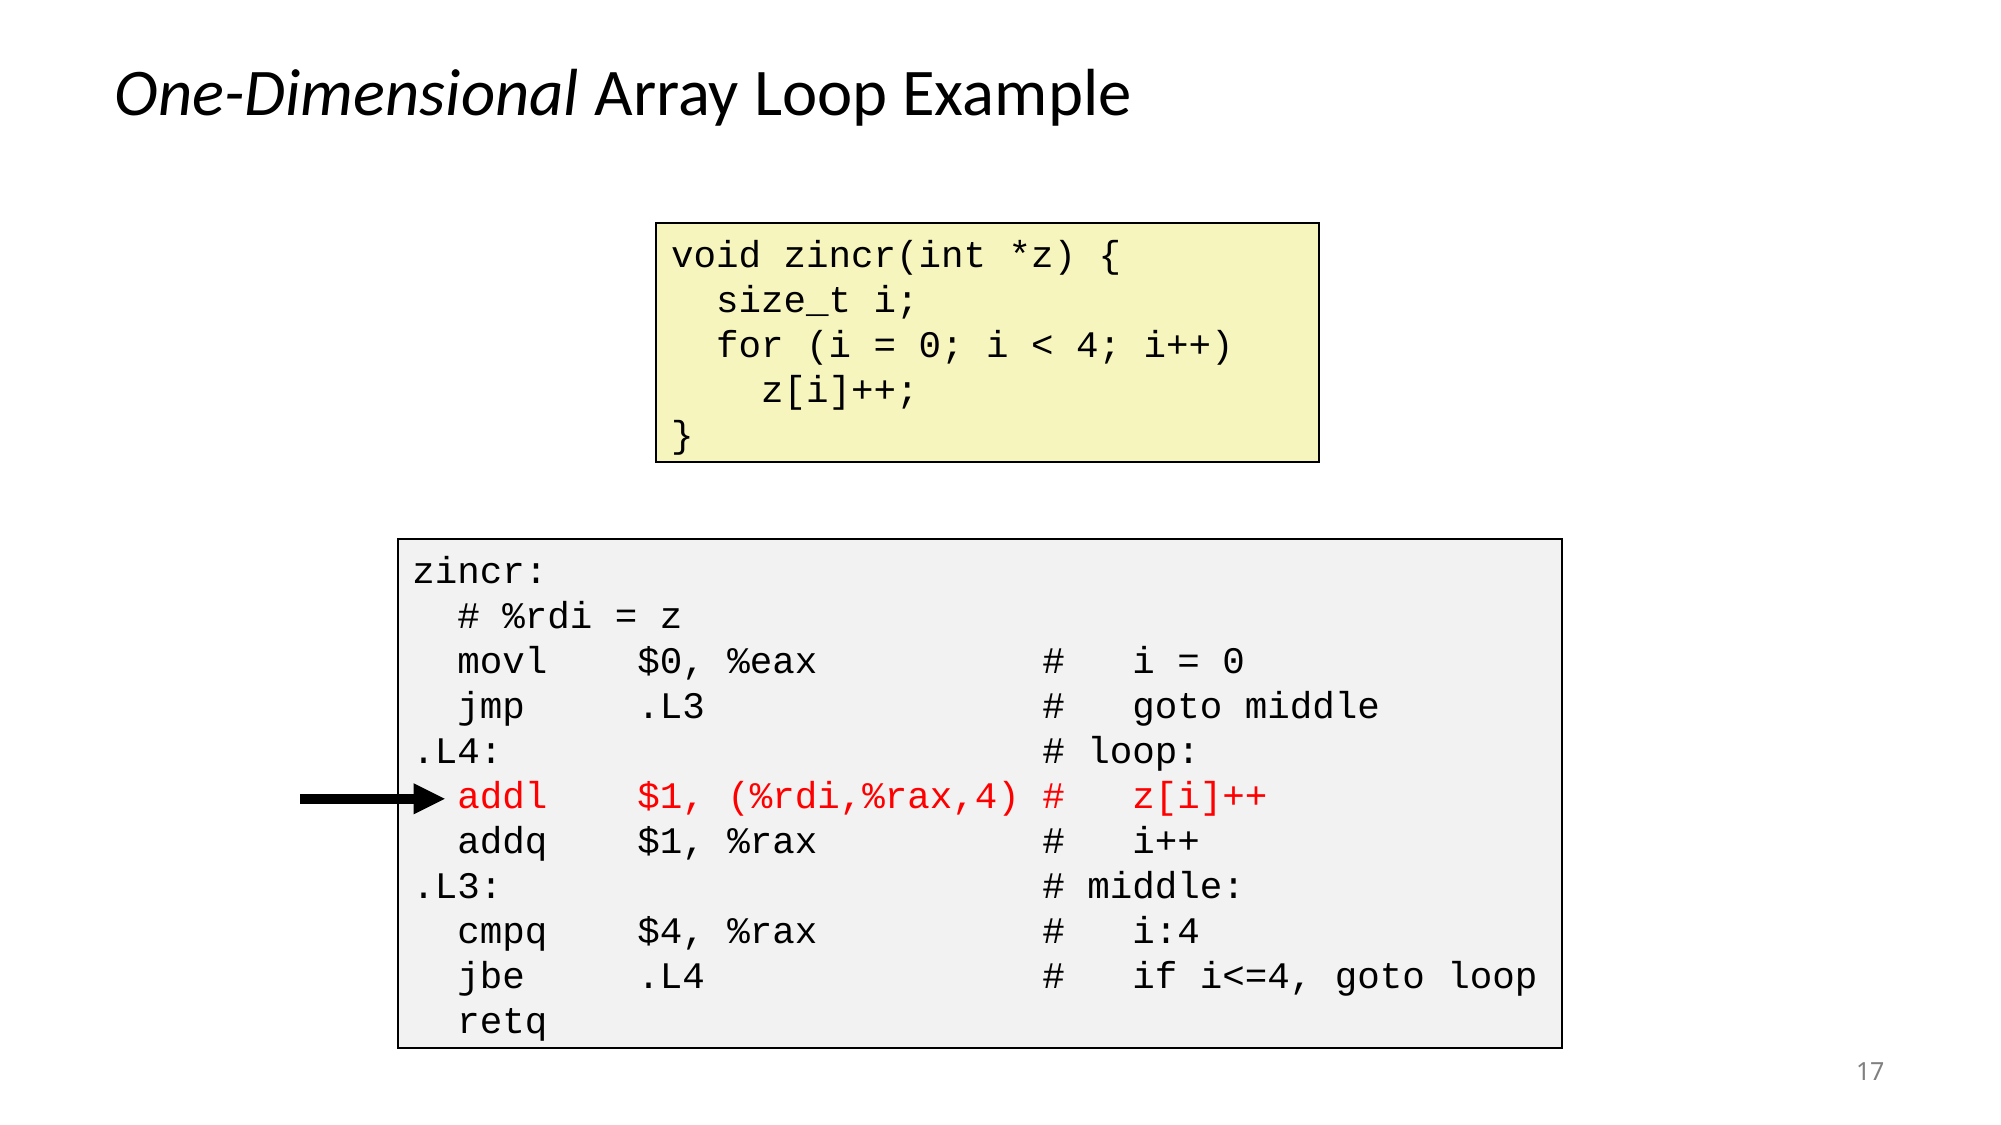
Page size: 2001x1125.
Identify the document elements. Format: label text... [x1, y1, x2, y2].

text_box zincr: # %rdi = z movl $0, %eax # i = 0 jmp .L3 # goto middle .L4: # loop: addl $1, (%rdi,%rax,4) # z[i]++ addq $1, %rax # i++ .L3: # middle: cmpq $4, %rax # i:4 jbe .L4 # if i<=4, goto loop retq [397, 538, 1563, 1049]
slide_number 17 [1749, 1042, 1900, 1103]
text_box void zincr(int *z) { size_t i; for (i = 0; i < 4; i++) z[i]++; } [656, 222, 1319, 463]
title One-Dimensional Array Loop Example [99, 37, 1900, 150]
